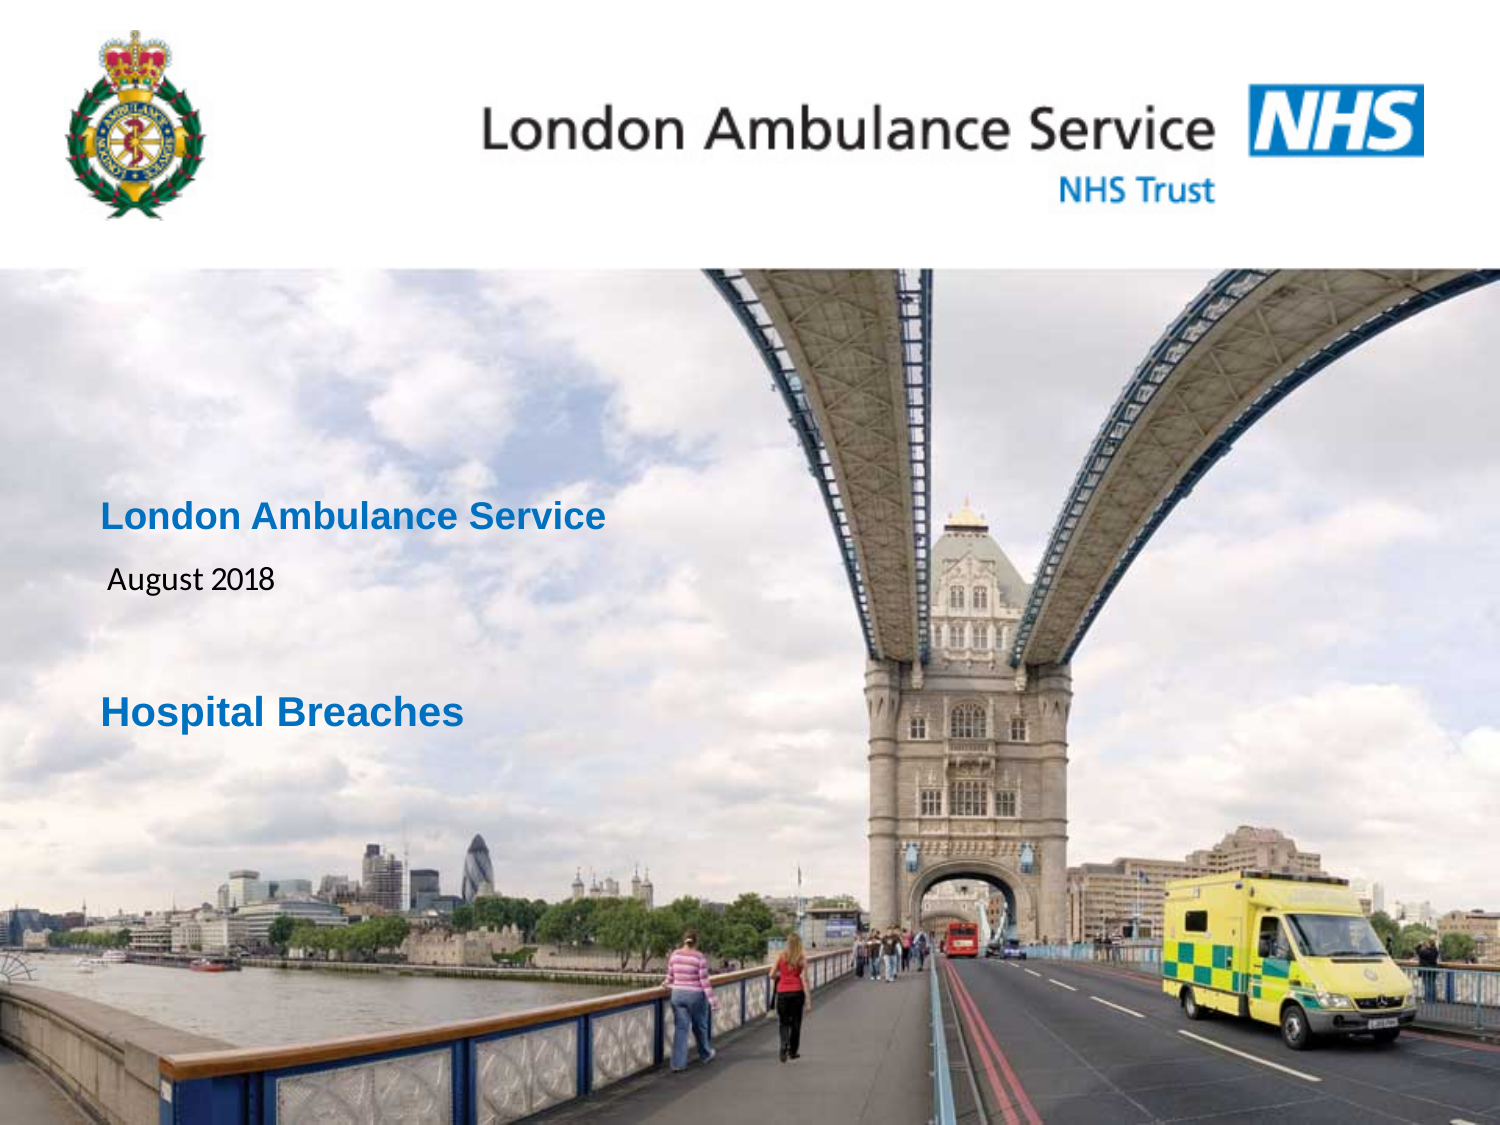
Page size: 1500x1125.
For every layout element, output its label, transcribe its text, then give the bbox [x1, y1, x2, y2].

picture [64, 30, 1424, 221]
text_box Hospital Breaches [100, 684, 750, 744]
title London Ambulance Service [100, 479, 826, 546]
picture [0, 267, 1500, 1125]
